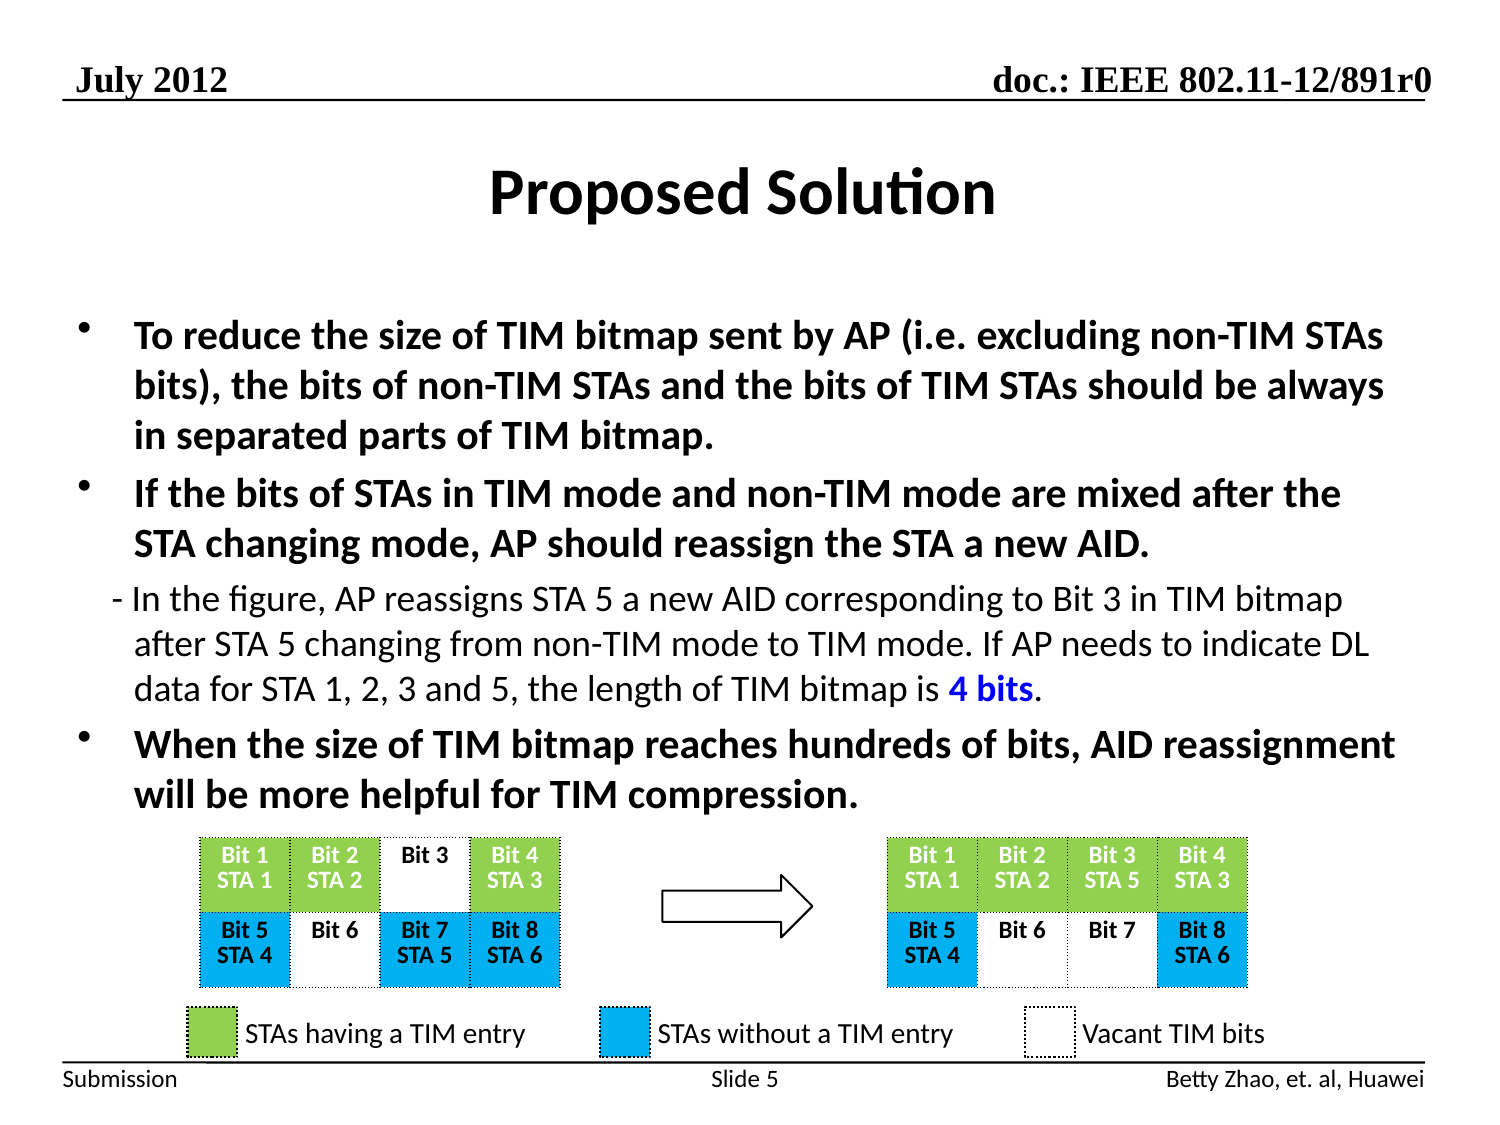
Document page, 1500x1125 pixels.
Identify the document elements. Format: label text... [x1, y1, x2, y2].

text_box Vacant TIM bits [1075, 1006, 1275, 1057]
text_box STAs without a TIM entry [650, 1007, 975, 1057]
text_box STAs having a TIM entry [238, 1007, 550, 1057]
table_cell Bit 5 STA 4 [200, 912, 290, 987]
table_cell Bit 8 STA 6 [1157, 912, 1247, 987]
table_header Bit 3 STA 5 [1067, 838, 1157, 912]
table_cell Bit 8 STA 6 [470, 912, 560, 987]
table_header Bit 4 STA 3 [470, 838, 560, 912]
table_header Bit 4 STA 3 [1157, 838, 1247, 912]
table_header Bit 2 STA 2 [290, 838, 380, 912]
table_cell Bit 7 [1067, 912, 1157, 987]
table_cell Bit 6 [290, 912, 380, 987]
text_box [187, 1007, 238, 1058]
title Proposed Solution [62, 112, 1426, 263]
footer Betty Zhao, et. al, Huawei [1149, 1062, 1426, 1125]
table_cell Bit 5 STA 4 [887, 912, 977, 987]
table_cell Bit 6 [977, 912, 1067, 987]
table_header Bit 3 [380, 838, 470, 912]
table_header Bit 2 STA 2 [977, 838, 1067, 912]
table_header Bit 1 STA 1 [200, 838, 290, 912]
table_cell Bit 7 STA 5 [380, 912, 470, 987]
list To reduce the size of TIM bitmap sent by AP (i.e. excluding non-TIM STAs bits), the bits of non-TIM STAs and the bits of TIM STAs should be always in separated parts of TIM bitmap. If the bits of STAs in TIM mode and non-TIM mode are mixed after the STA changing mode, AP should reassign the STA a new AID. - In the figure, AP reassigns STA 5 a new AID corresponding to Bit 3 in TIM bitmap after STA 5 changing from non-TIM mode to TIM mode. If AP needs to indicate DL data for STA 1, 2, 3 and 5, the length of TIM bitmap is 4 bits. When the size of TIM bitmap reaches hundreds of bits, AID reassignment will be more helpful for TIM compression. [62, 299, 1426, 826]
text_box [600, 1007, 650, 1058]
slide_number Slide 5 [702, 1062, 788, 1093]
text_box [662, 874, 813, 938]
table_header Bit 1 STA 1 [887, 838, 977, 912]
text_box [1025, 1006, 1075, 1057]
